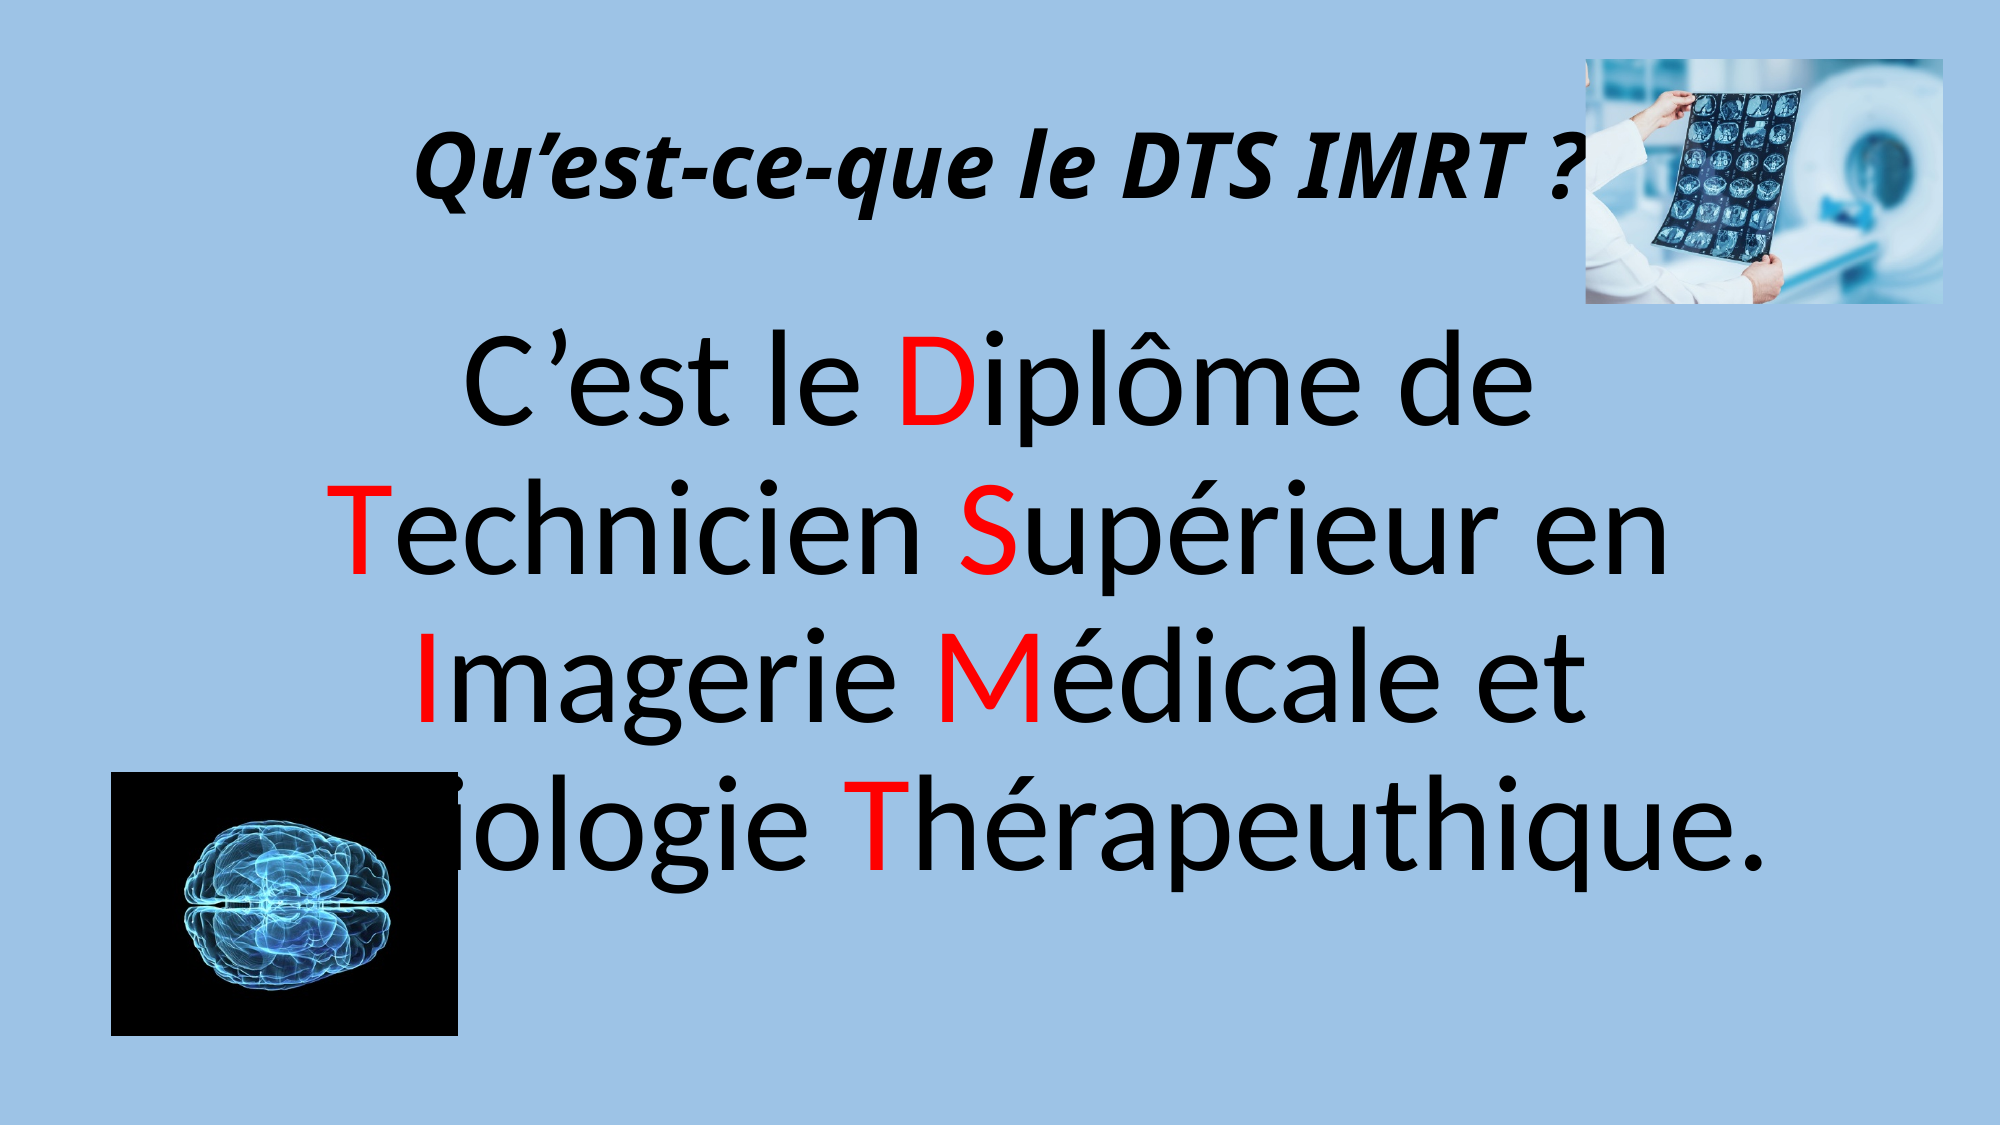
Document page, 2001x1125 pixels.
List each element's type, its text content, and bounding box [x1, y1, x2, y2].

picture [111, 772, 458, 1036]
title Qu’est-ce-que le DTS IMRT ? [137, 59, 1585, 278]
picture [1585, 59, 1943, 304]
list C’est le Diplôme de Technicien Supérieur en Imagerie Médicale et Radiologie Thérapeuthique. [137, 299, 1863, 1014]
